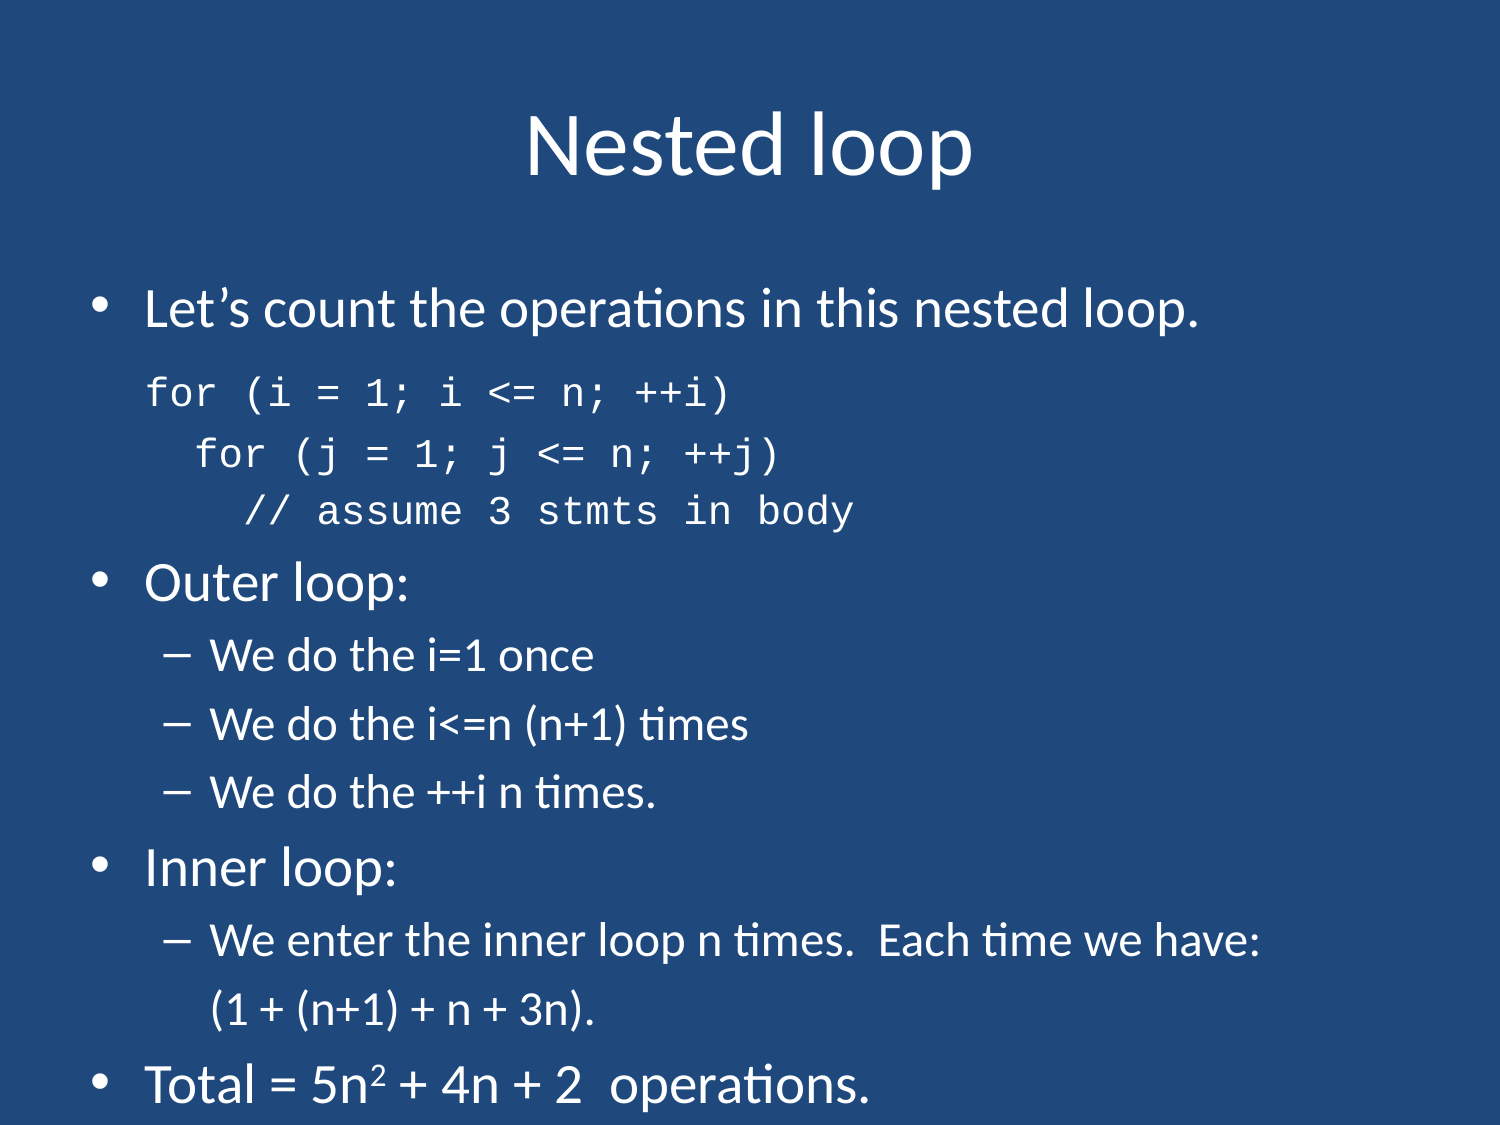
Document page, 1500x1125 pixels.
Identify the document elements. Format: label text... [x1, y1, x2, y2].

list Let’s count the operations in this nested loop. for (i = 1; i <= n; ++i) for (j = 1; j <= n; ++j) // assume 3 stmts in body Outer loop: We do the i=1 once We do the i<=n (n+1) times We do the ++i n times. Inner loop: We enter the inner loop n times. Each time we have: (1 + (n+1) + n + 3n). Total = 5n2 + 4n + 2 operations. [75, 262, 1425, 1125]
title Nested loop [75, 45, 1425, 233]
